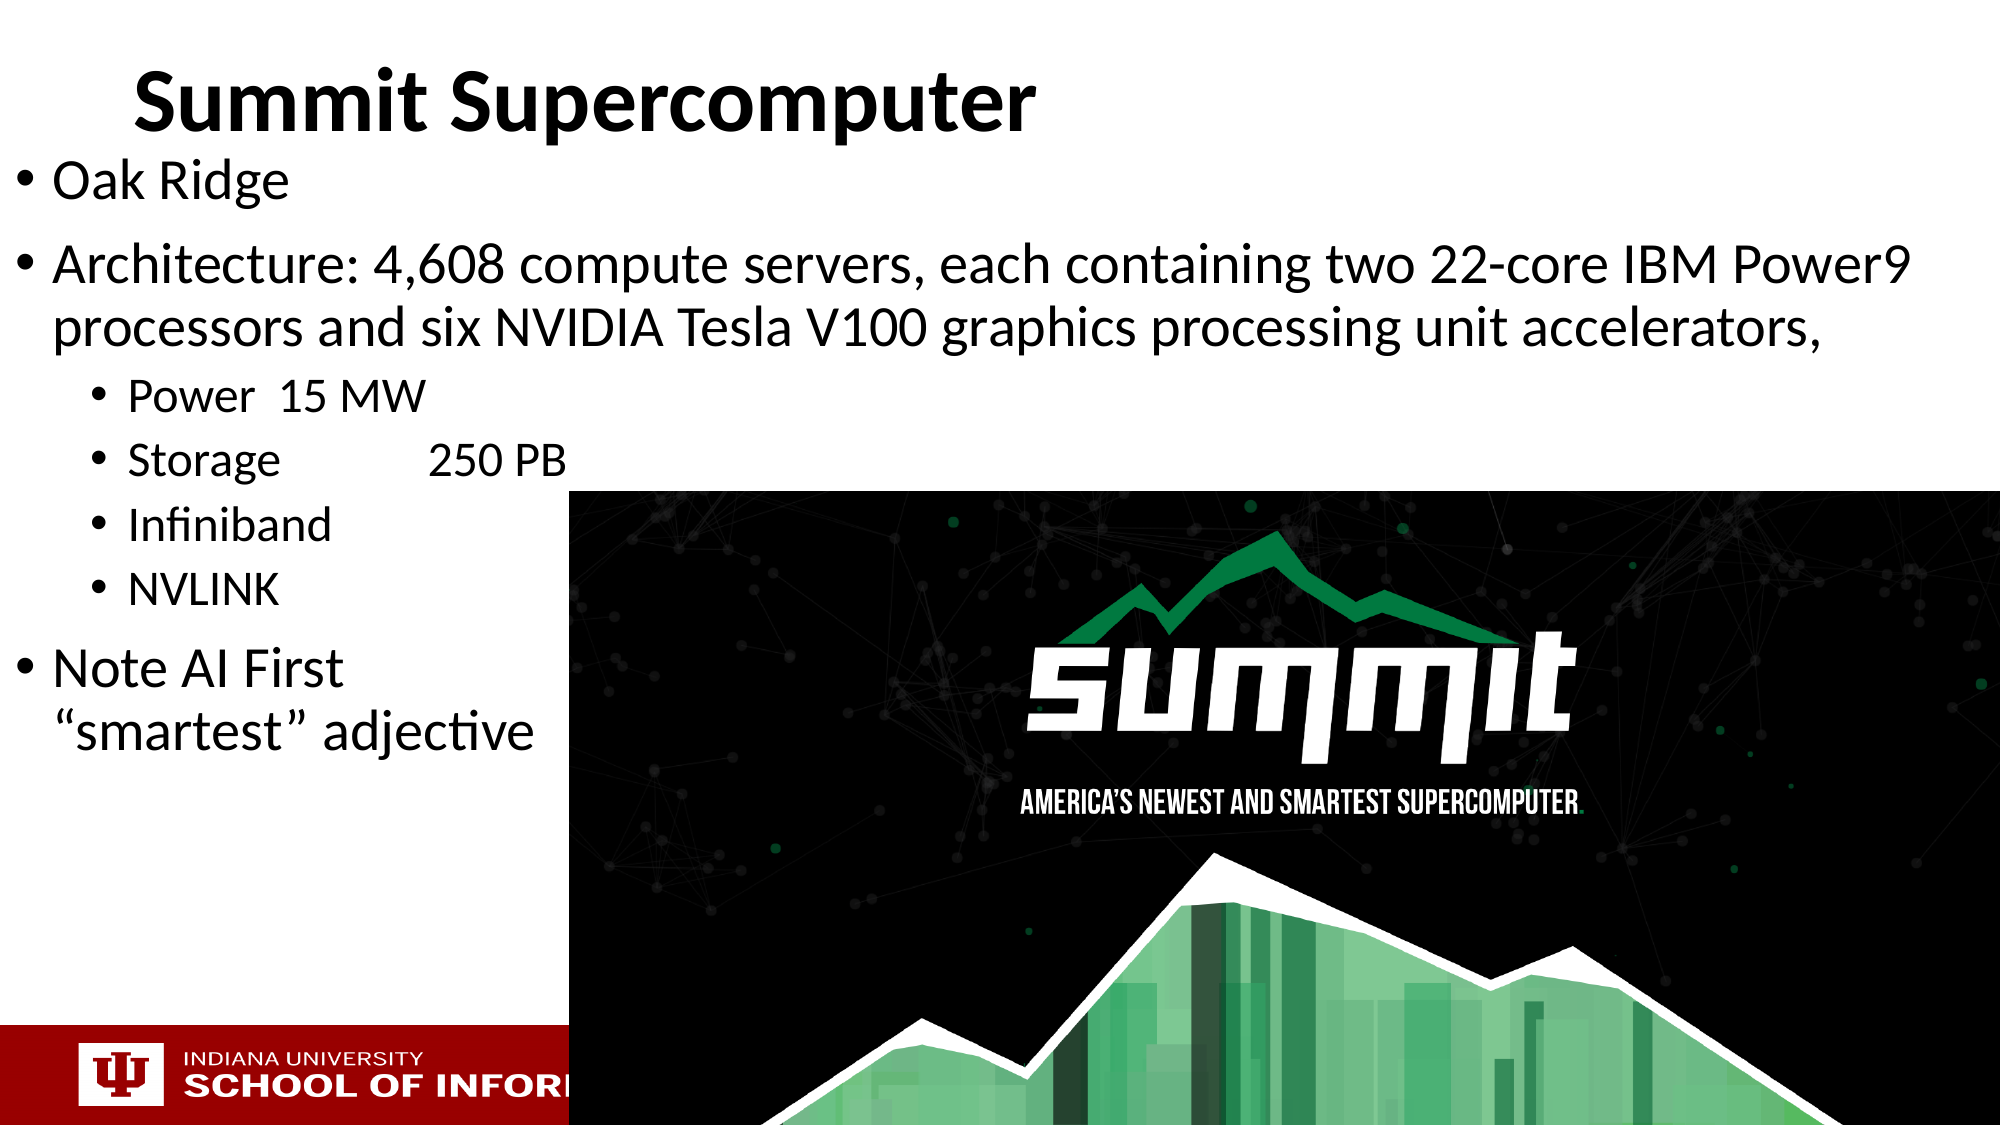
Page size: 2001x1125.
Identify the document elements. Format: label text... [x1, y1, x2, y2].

title Summit Supercomputer [118, 0, 1843, 141]
list Oak Ridge Architecture: 4,608 compute servers, each containing two 22-core IBM Power9 processors and six NVIDIA Tesla V100 graphics processing unit accelerators, Power 15 MW Storage 250 PB Infiniband NVLINK Note AI First “smartest” adjective [0, 141, 2000, 856]
picture [0, 491, 2000, 1125]
